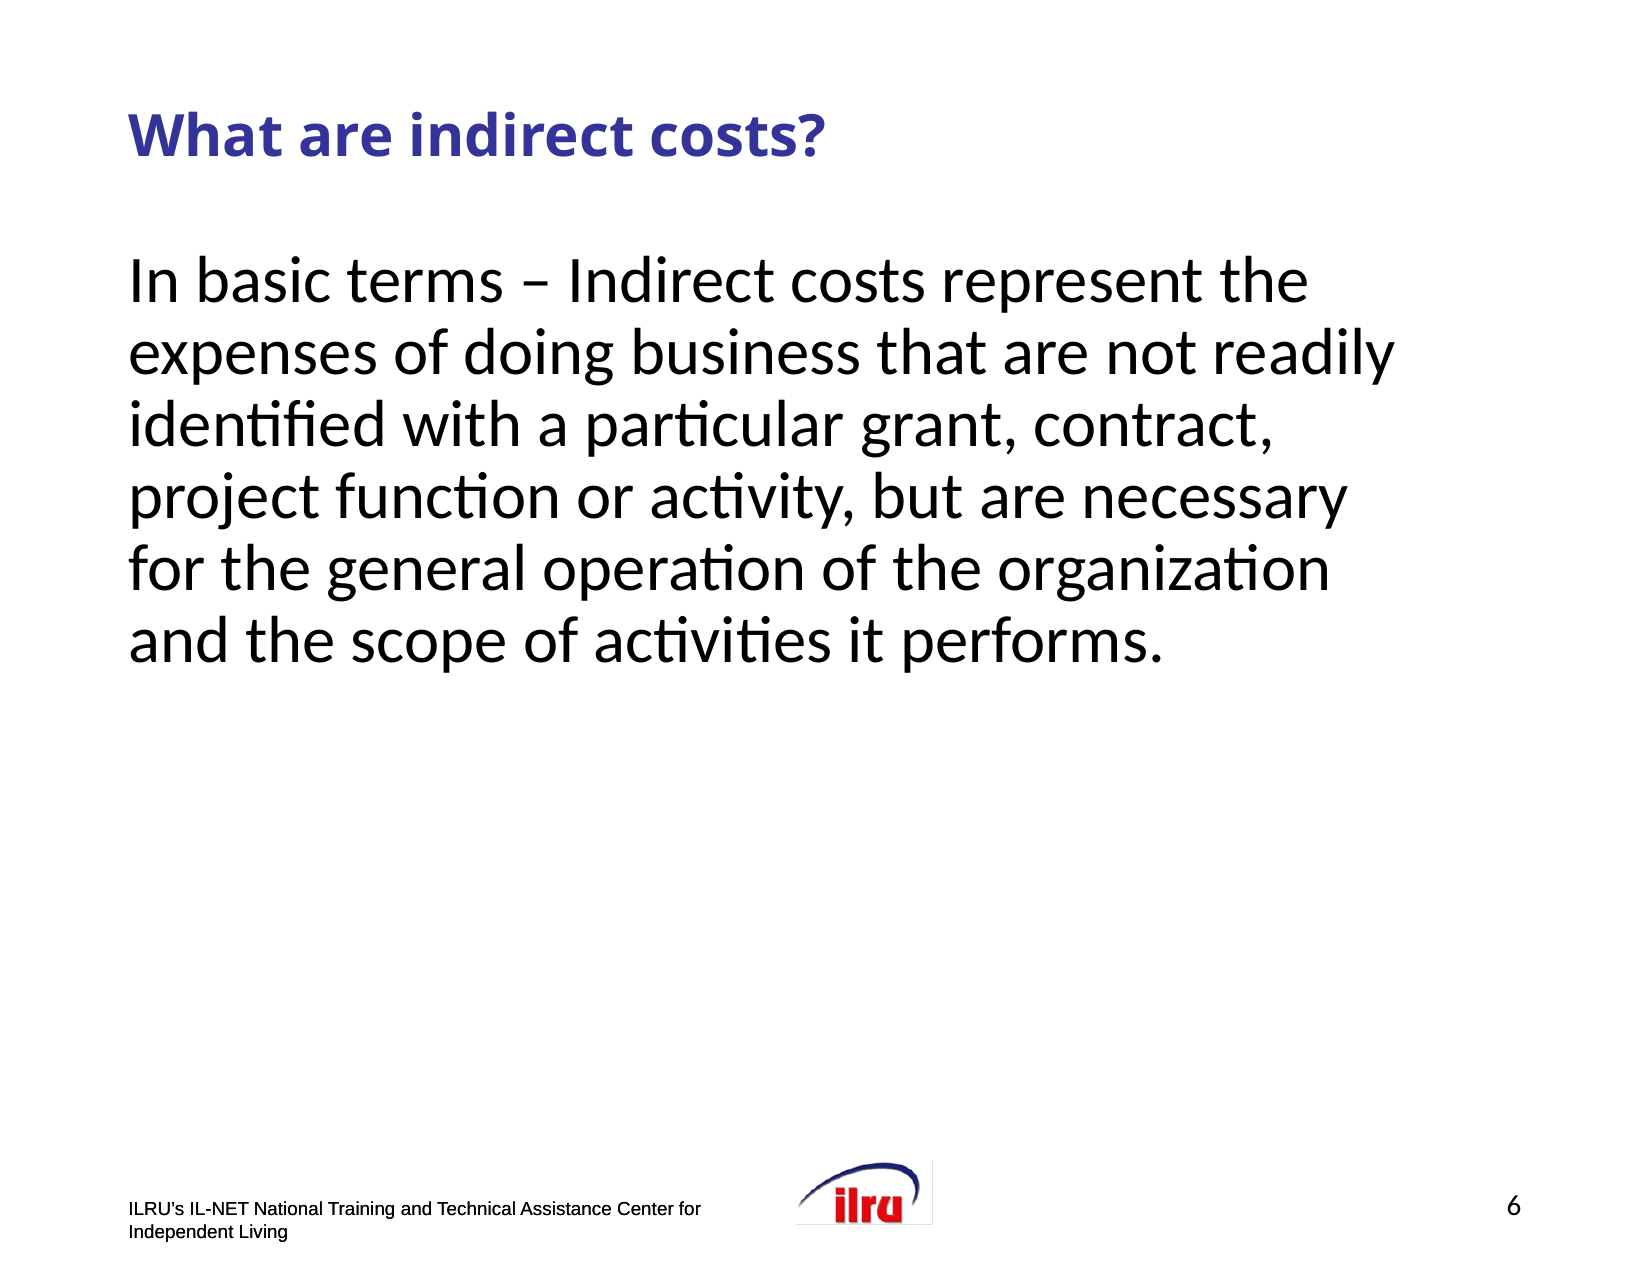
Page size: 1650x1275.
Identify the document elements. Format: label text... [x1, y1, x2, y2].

picture [795, 1159, 933, 1225]
slide_number 6 [1165, 1169, 1537, 1238]
list In basic terms – Indirect costs represent the expenses of doing business that are not readily identified with a particular grant, contract, project function or activity, but are necessary for the general operation of the organization and the scope of activities it performs. [113, 237, 1450, 1097]
title What are indirect costs? [113, 62, 1588, 213]
